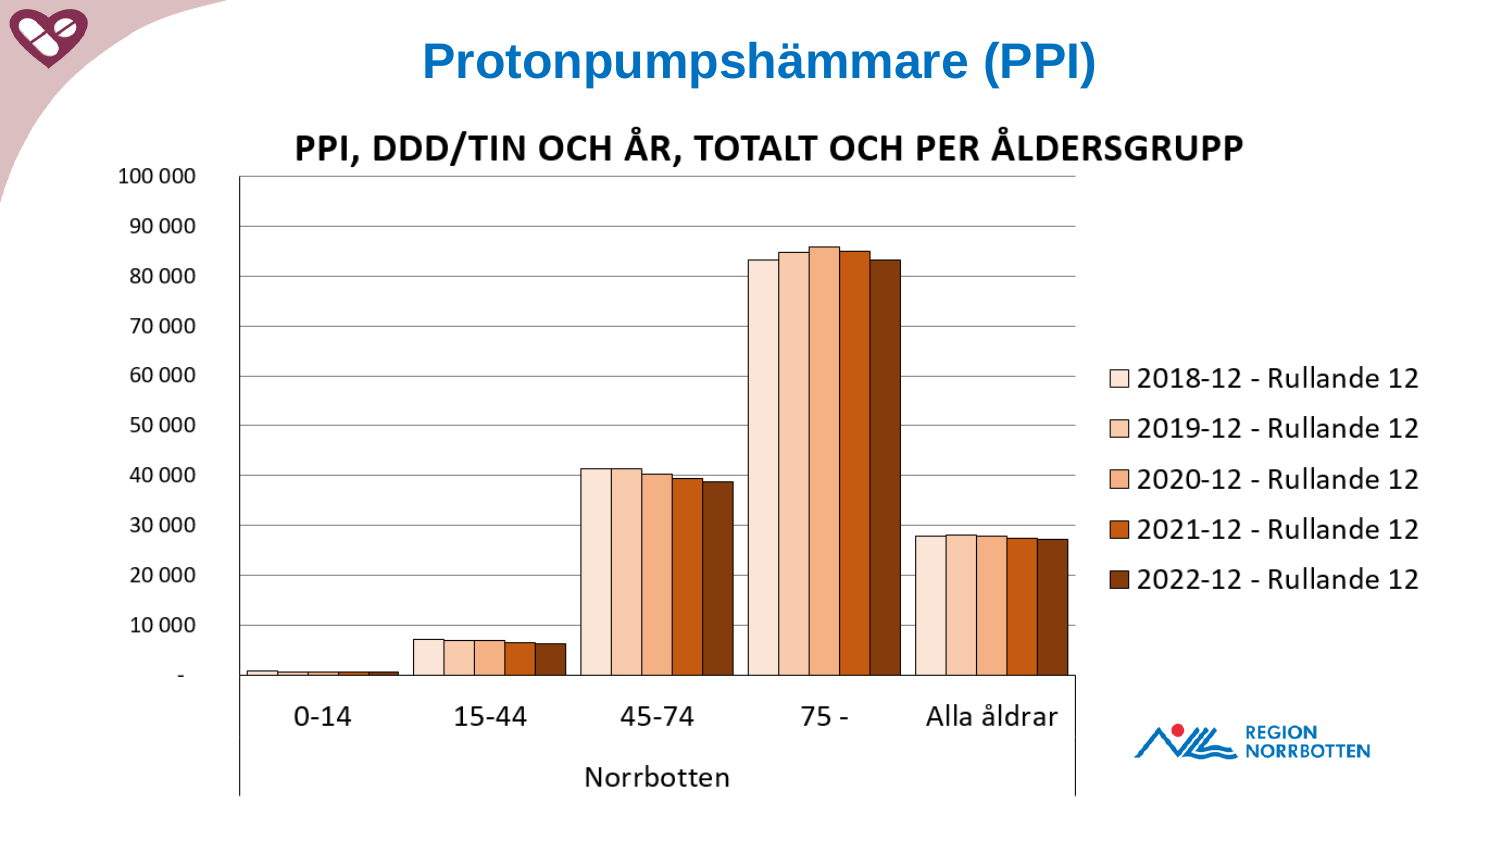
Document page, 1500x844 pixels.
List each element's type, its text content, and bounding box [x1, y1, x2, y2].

picture [0, 0, 1439, 803]
title Protonpumpshämmare (PPI) [226, 0, 1439, 115]
